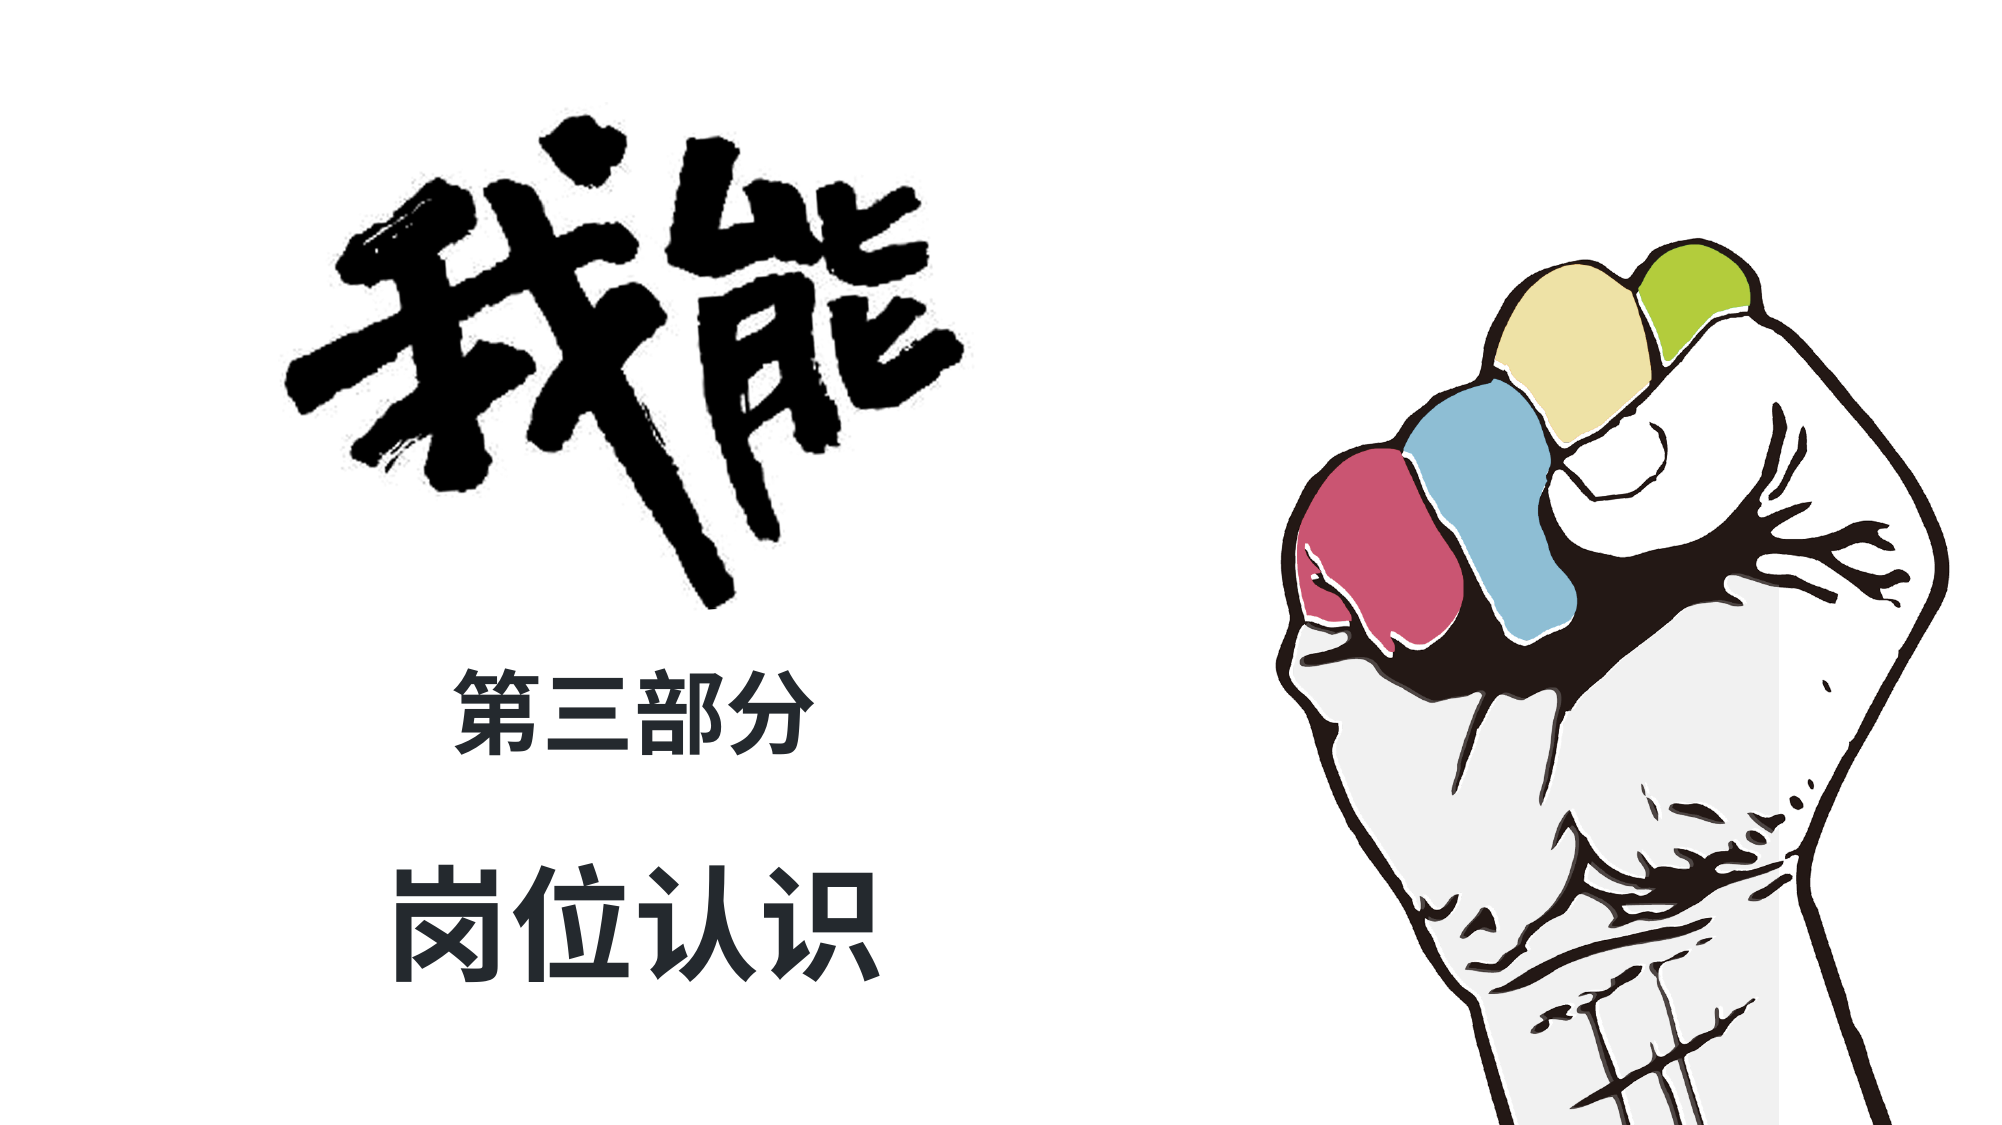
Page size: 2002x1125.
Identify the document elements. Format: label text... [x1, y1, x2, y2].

picture [1168, 0, 1965, 1125]
list 岗位认识 [209, 846, 1060, 996]
list 第三部分 [415, 635, 853, 786]
picture [268, 101, 977, 636]
